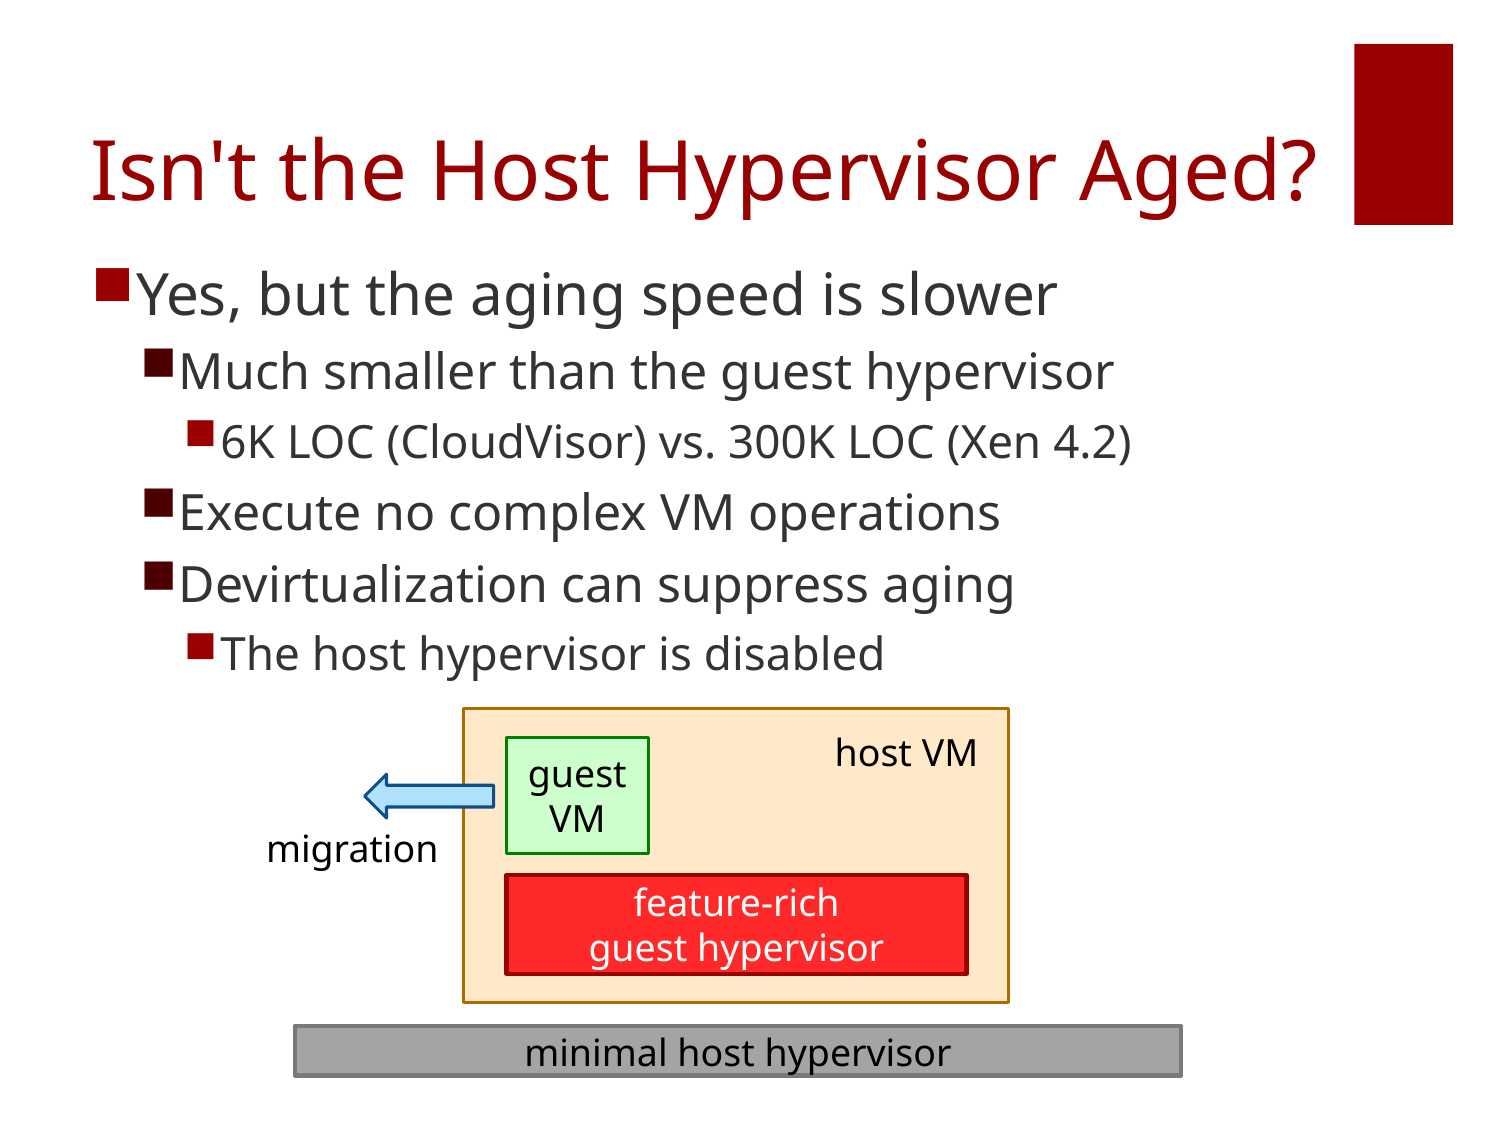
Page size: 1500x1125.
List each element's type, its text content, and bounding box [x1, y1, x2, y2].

text_box guest VM [505, 736, 649, 854]
text_box [462, 707, 1009, 1003]
text_box [363, 773, 495, 819]
text_box migration [251, 817, 454, 878]
text_box host VM [819, 721, 994, 782]
list Yes, but the aging speed is slower Much smaller than the guest hypervisor 6K LOC (CloudVisor) vs. 300K LOC (Xen 4.2) Execute no complex VM operations Devirtualization can suppress aging The host hypervisor is disabled [74, 249, 1413, 1043]
text_box minimal host hypervisor [293, 1024, 1183, 1078]
text_box feature-rich guest hypervisor [504, 873, 969, 976]
title Isn't the Host Hypervisor Aged? [74, 37, 1338, 226]
